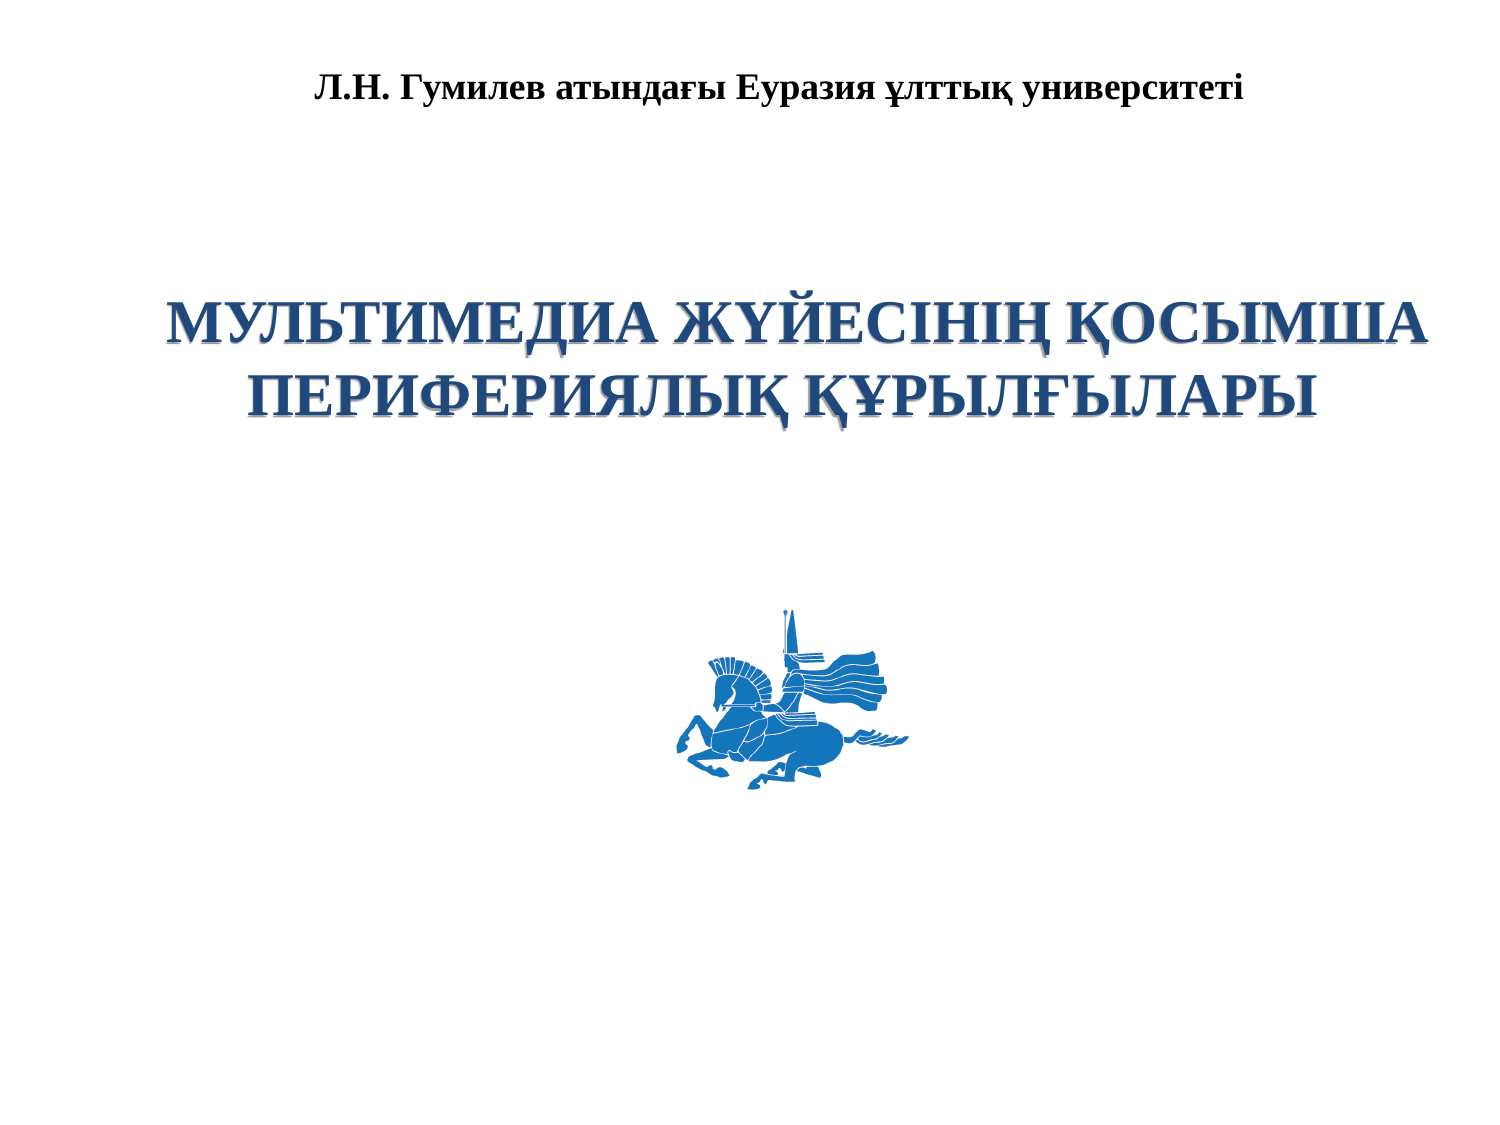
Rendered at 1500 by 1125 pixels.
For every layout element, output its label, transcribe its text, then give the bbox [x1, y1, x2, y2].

text_box Л.Н. Гумилев атындағы Еуразия ұлттық университеті [112, 54, 1447, 115]
title Мультимедиа жүйесінің қосымша перифериялық құрылғылары [148, 237, 1448, 545]
picture [657, 602, 914, 804]
